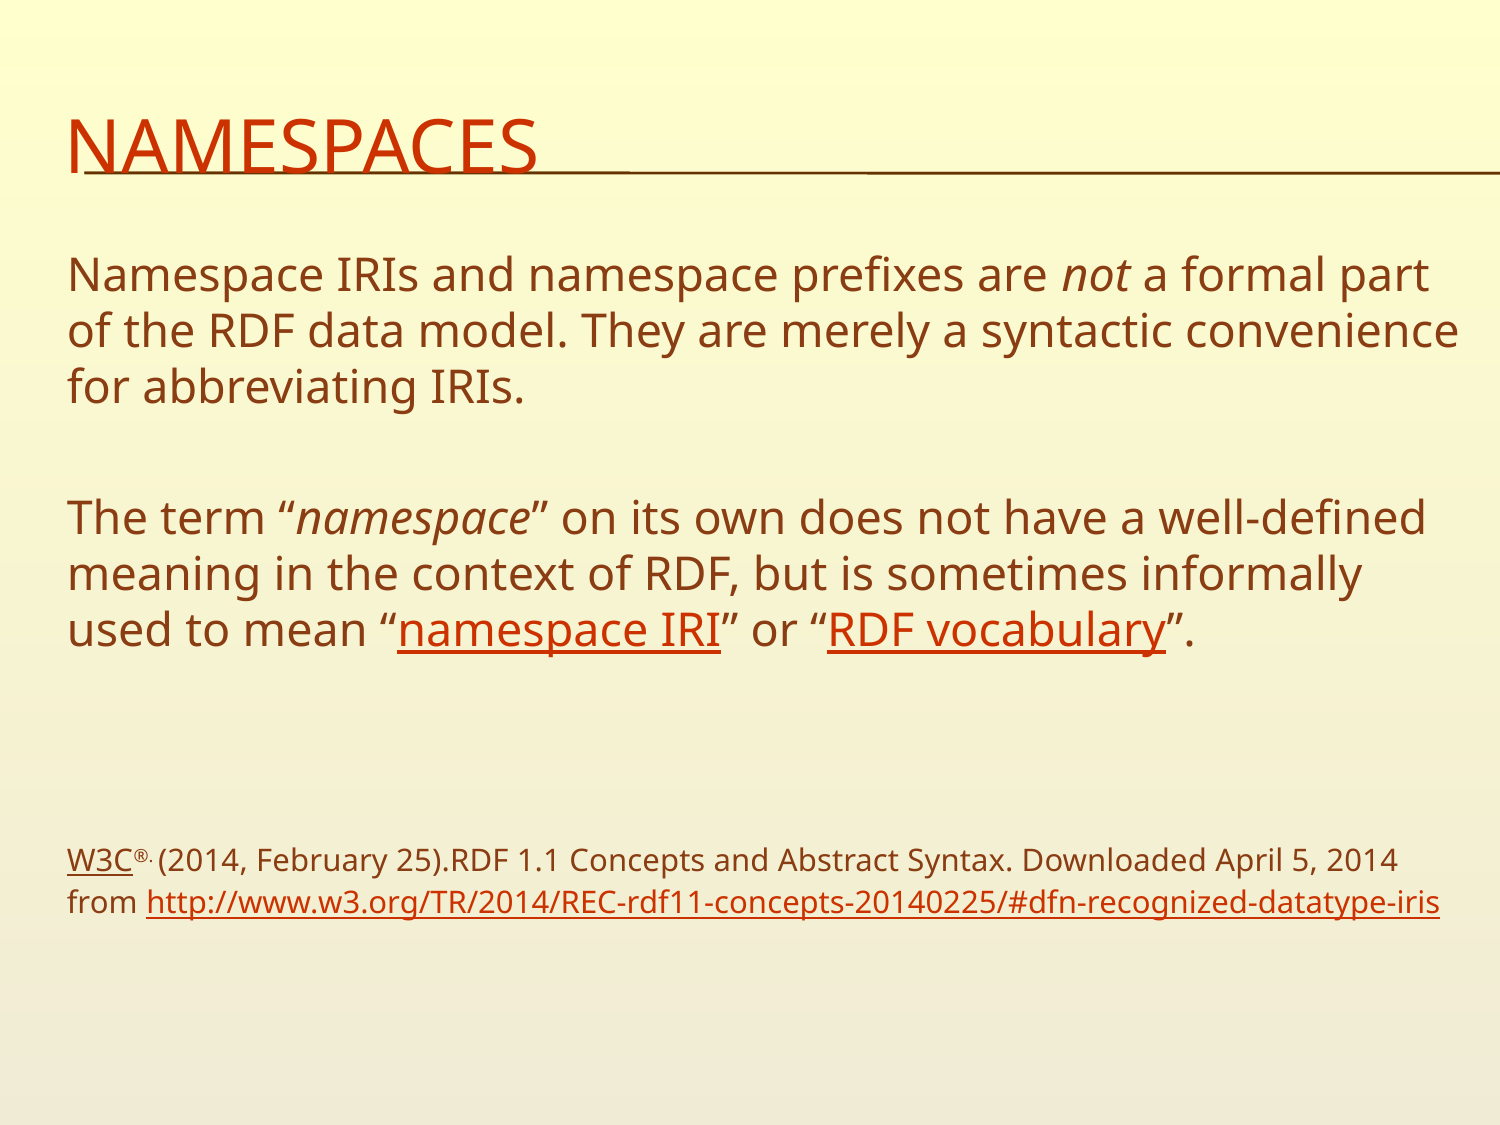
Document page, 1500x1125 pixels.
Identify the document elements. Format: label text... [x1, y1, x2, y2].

title namespaces [50, 75, 1475, 213]
list Namespace IRIs and namespace prefixes are not a formal part of the RDF data model. They are merely a syntactic convenience for abbreviating IRIs. The term “namespace” on its own does not have a well-defined meaning in the context of RDF, but is sometimes informally used to mean “namespace IRI” or “RDF vocabulary”. W3C®. (2014, February 25).RDF 1.1 Concepts and Abstract Syntax. Downloaded April 5, 2014 from http://www.w3.org/TR/2014/REC-rdf11-concepts-20140225/#dfn-recognized-datatype-iris [52, 237, 1478, 1082]
